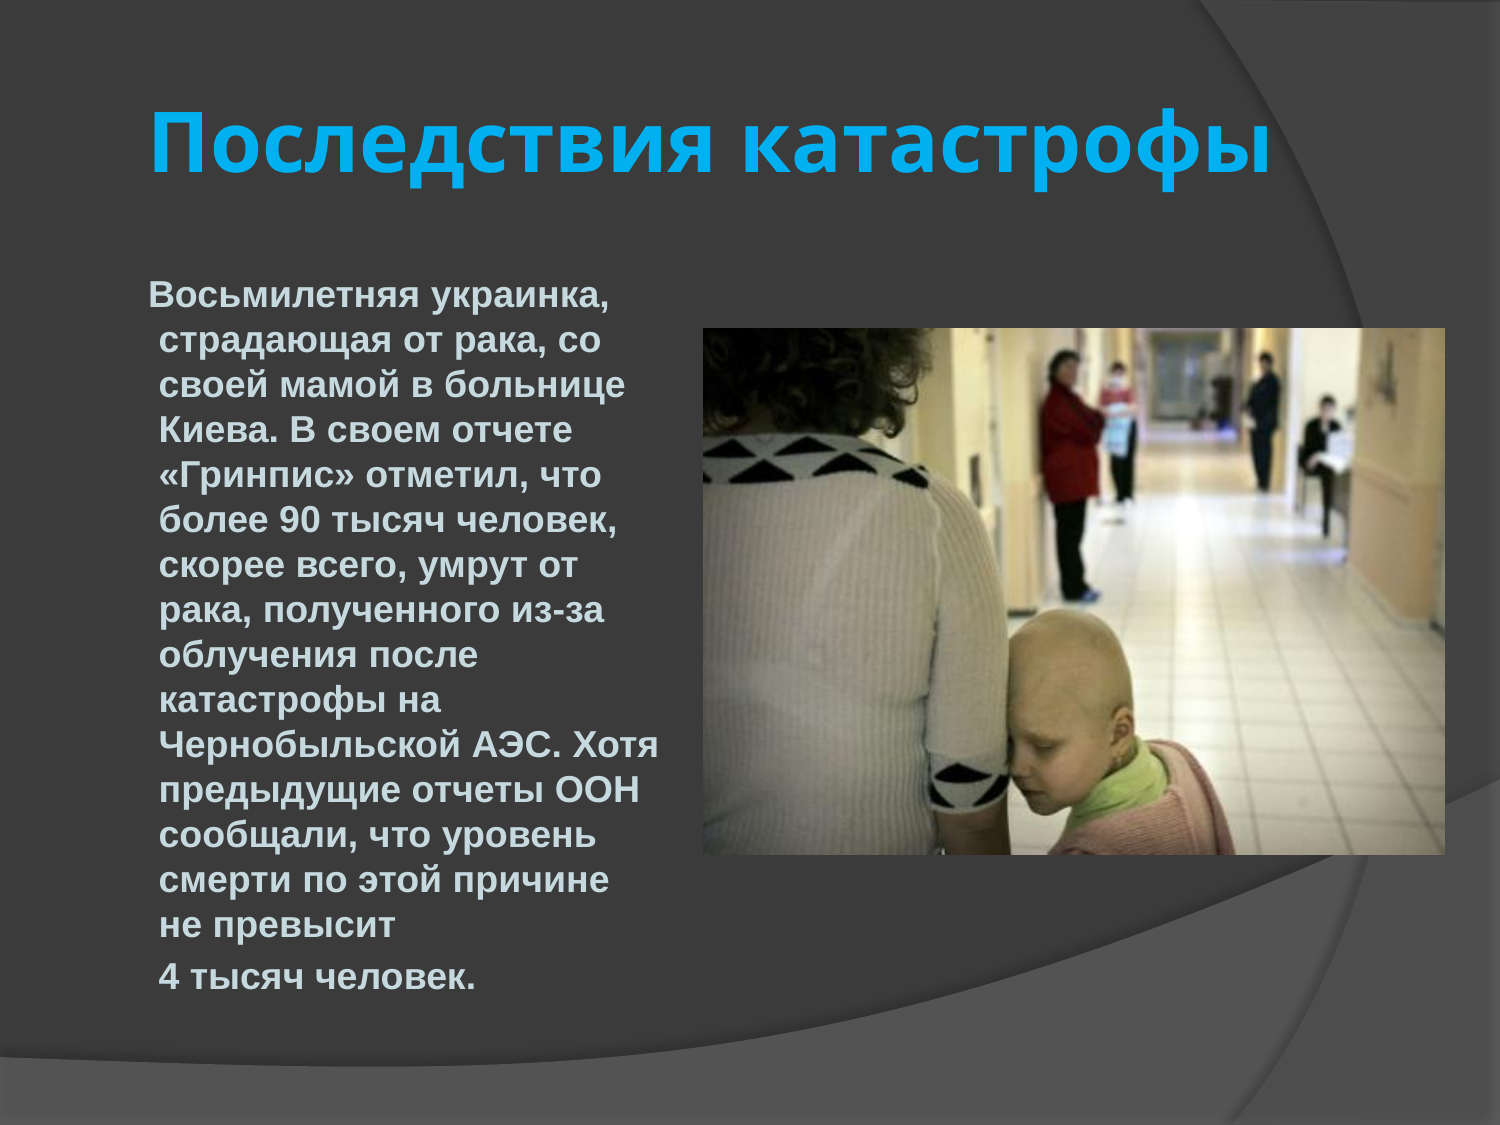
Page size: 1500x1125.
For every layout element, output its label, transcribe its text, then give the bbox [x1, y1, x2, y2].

title Последствия катастрофы [75, 45, 1477, 233]
list Восьмилетняя украинка, страдающая от рака, со своей мамой в больнице Киева. В своем отчете «Гринпис» отметил, что более 90 тысяч человек, скорее всего, умрут от рака, полученного из-за облучения после катастрофы на Чернобыльской АЭС. Хотя предыдущие отчеты ООН сообщали, что уровень смерти по этой причине не превысит 4 тысяч человек. [75, 262, 675, 1005]
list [702, 327, 1445, 855]
